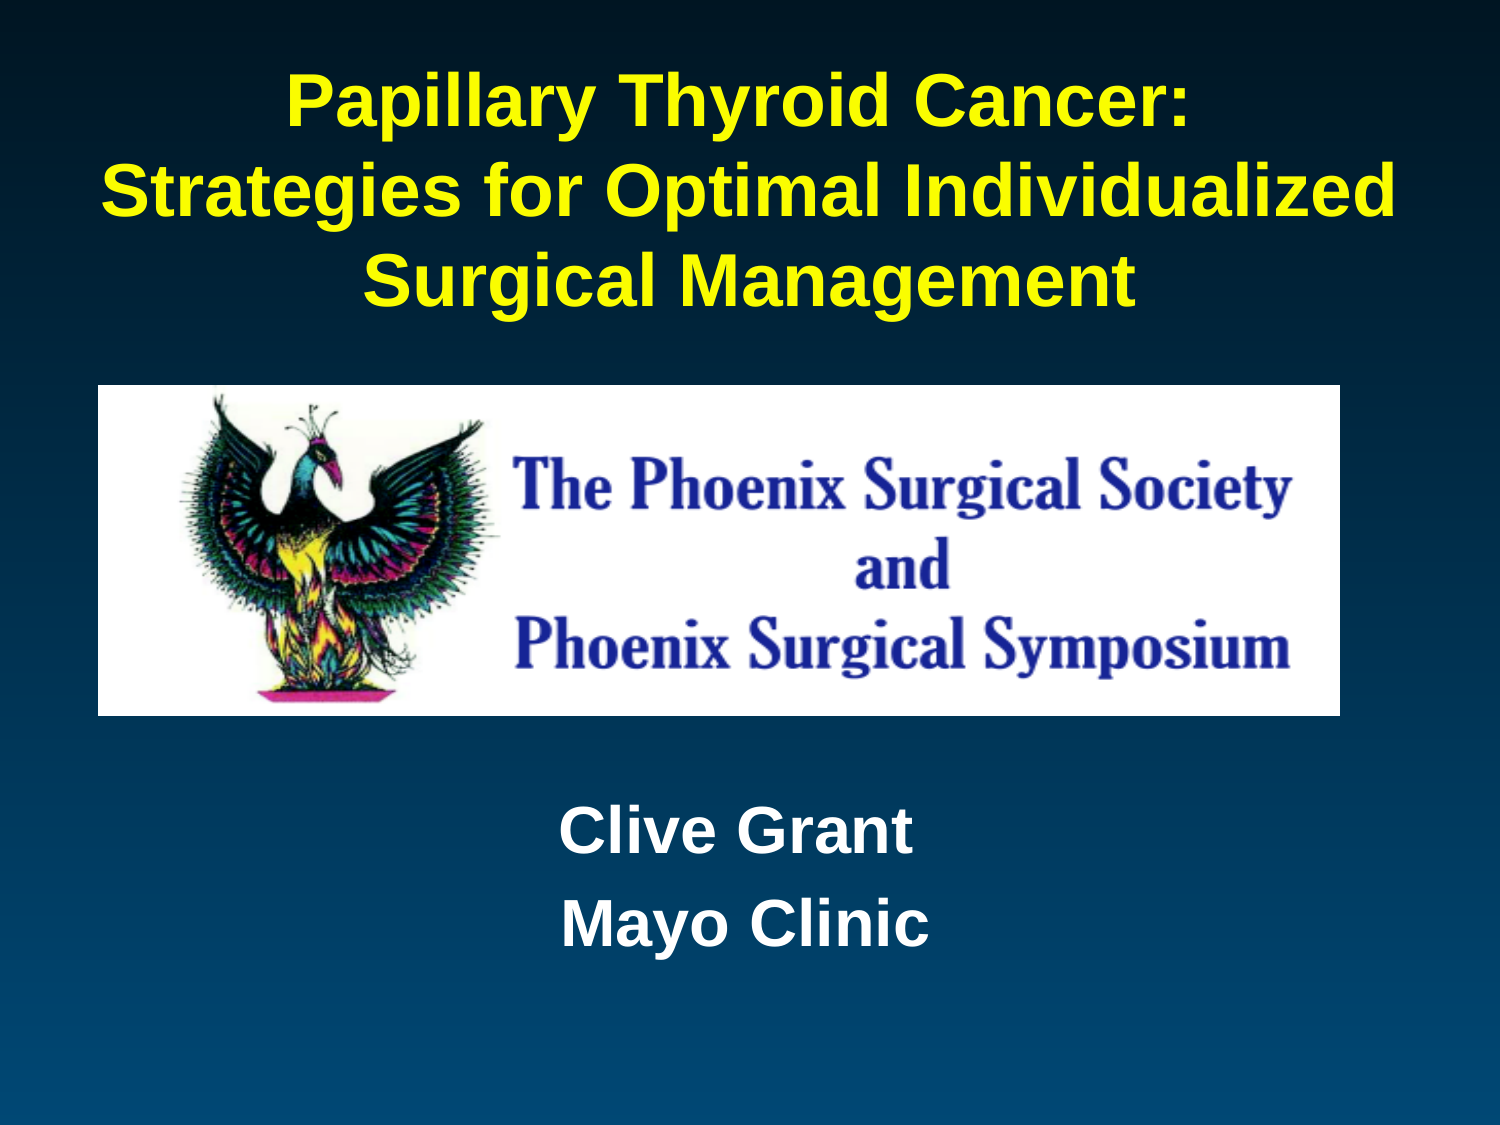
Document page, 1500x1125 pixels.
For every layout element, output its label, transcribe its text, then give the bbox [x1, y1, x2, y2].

subtitle Clive Grant Mayo Clinic [16, 778, 1475, 998]
picture [98, 385, 1341, 716]
title Papillary Thyroid Cancer: Strategies for Optimal Individualized Surgical Management [14, 16, 1486, 357]
